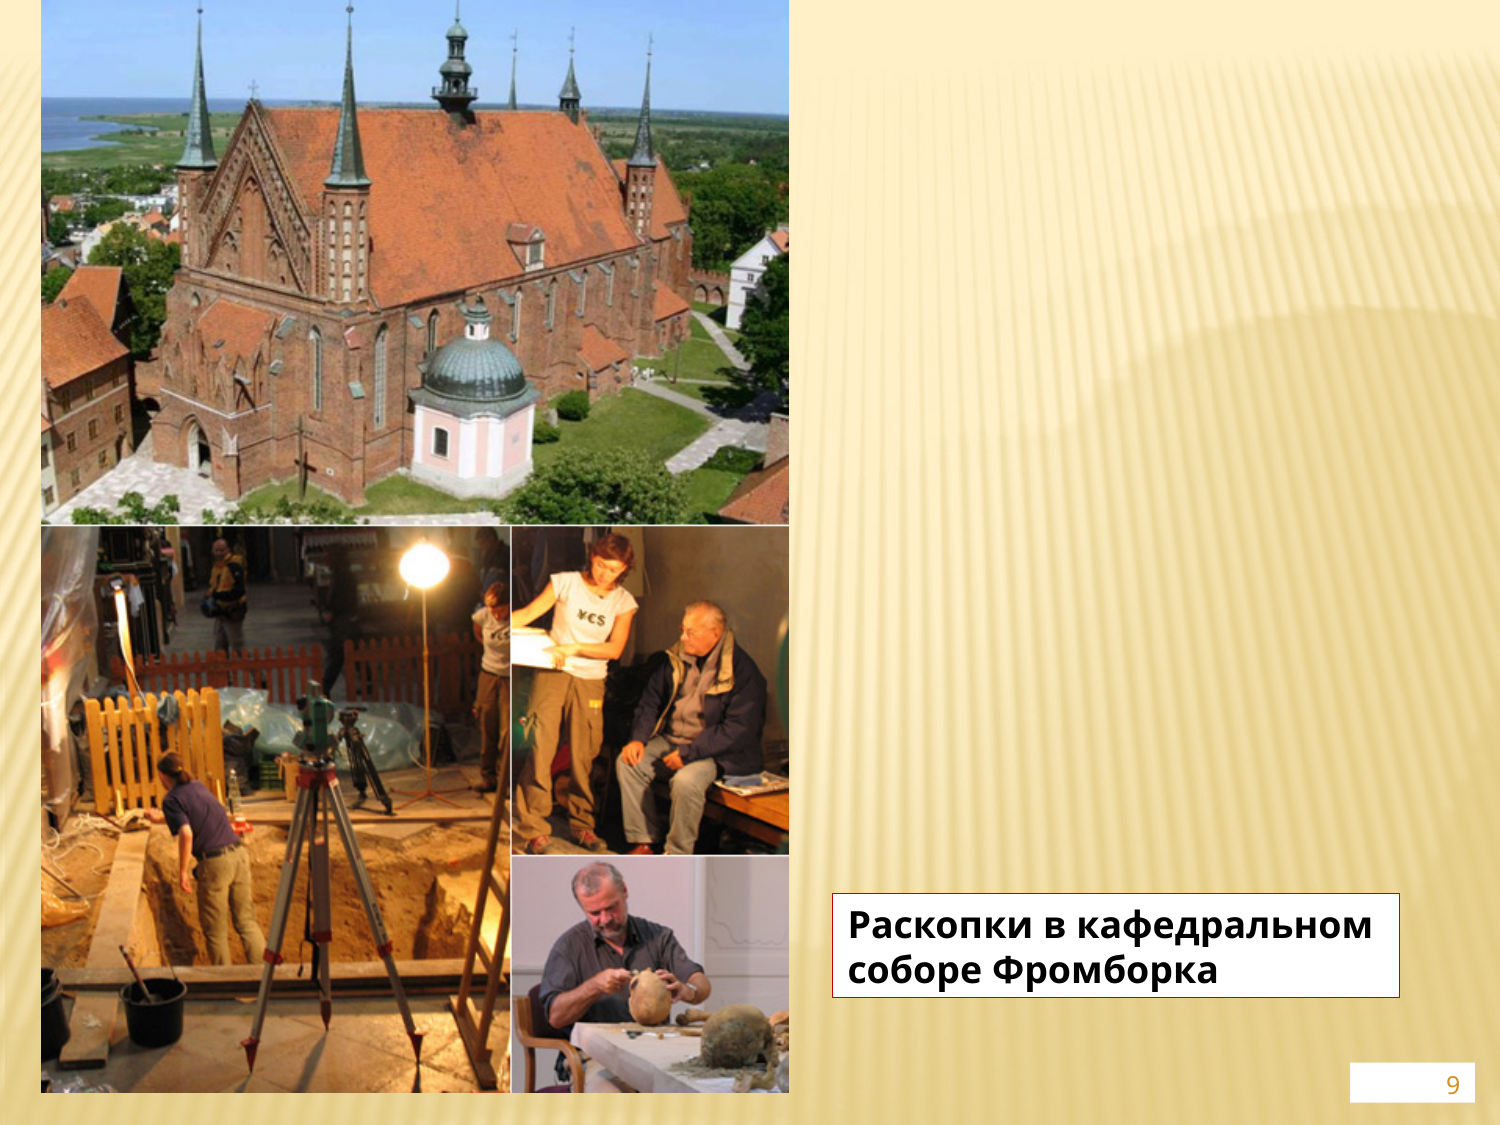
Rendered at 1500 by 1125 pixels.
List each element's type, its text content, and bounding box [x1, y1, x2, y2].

slide_number 9 [1350, 1062, 1475, 1103]
text_box Раскопки в кафедральном соборе Фромборка [832, 893, 1400, 998]
picture [40, 0, 789, 1093]
